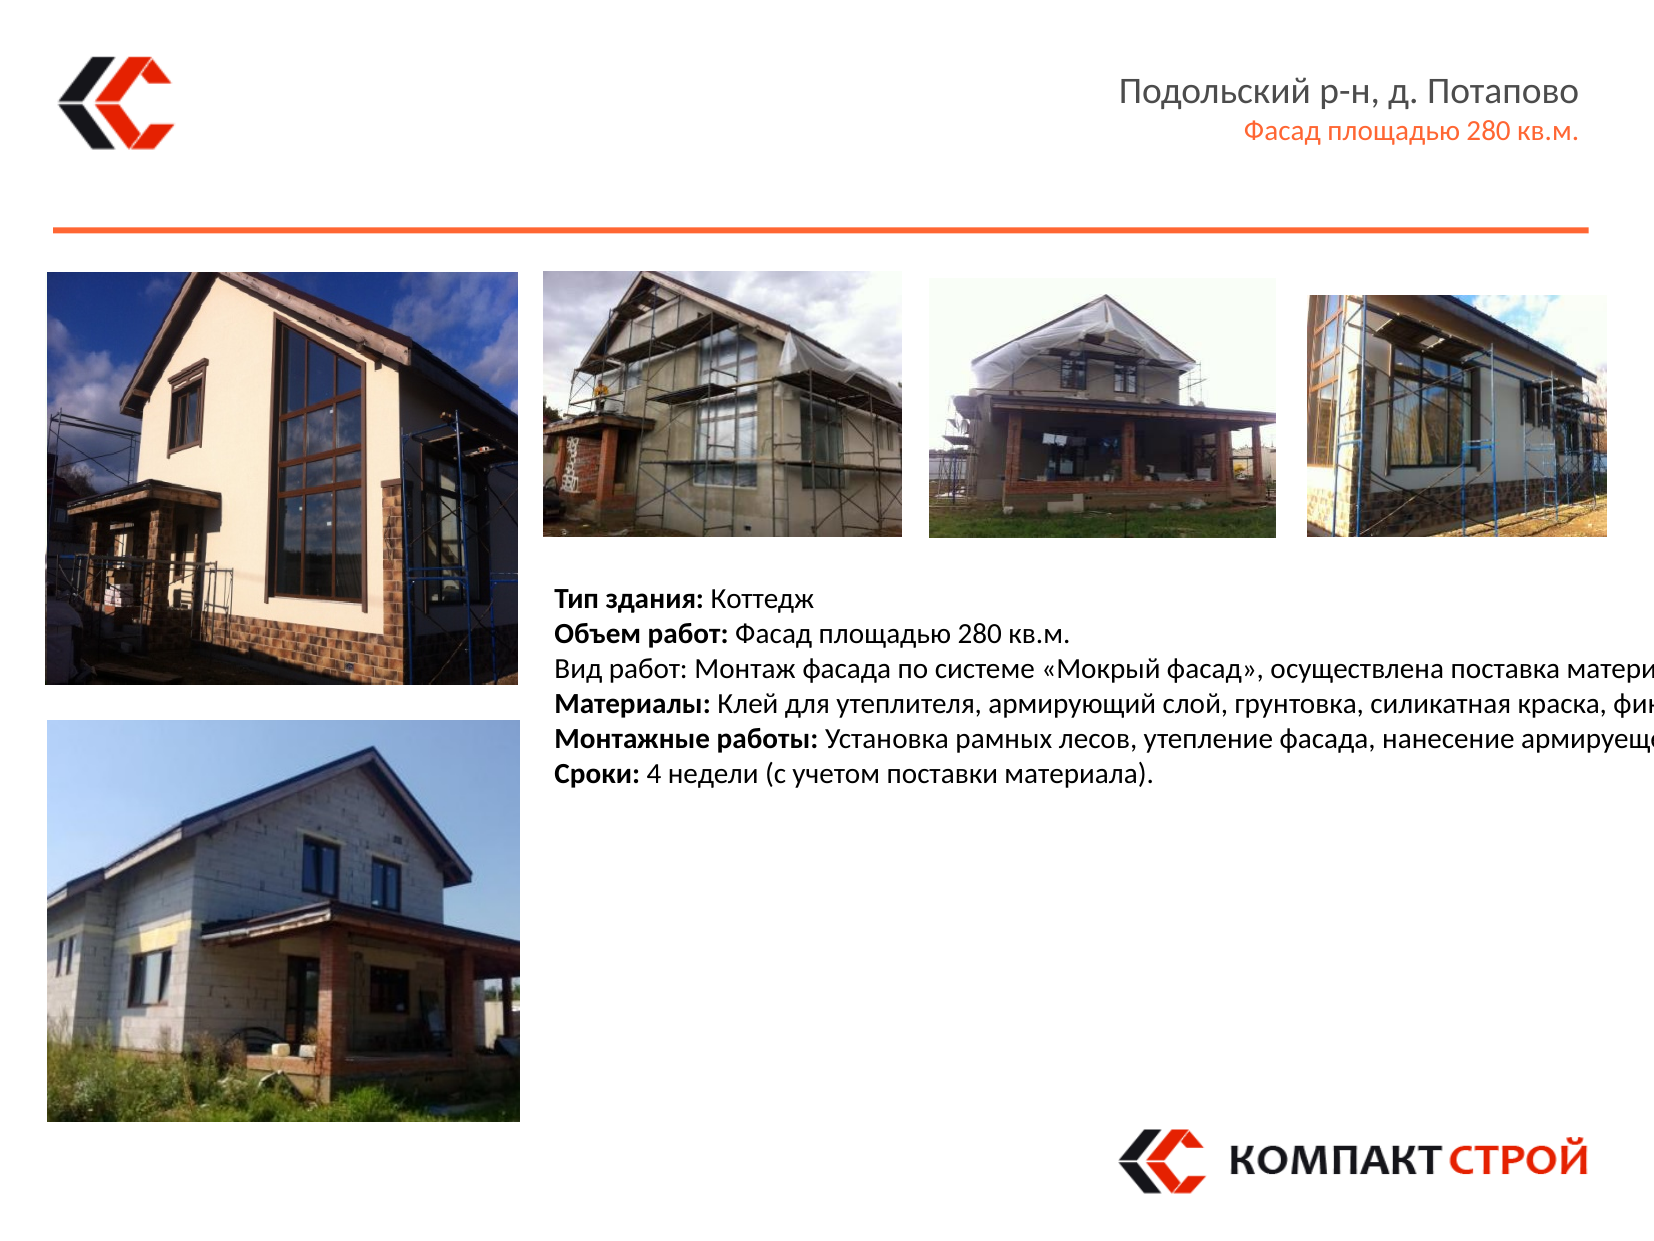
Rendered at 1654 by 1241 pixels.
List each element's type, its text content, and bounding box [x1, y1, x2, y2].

picture [46, 720, 520, 1123]
picture [25, 29, 207, 176]
picture [1306, 295, 1607, 537]
text_box Подольский р-н, д. Потапово Фасад площадью 280 кв.м. [767, 58, 1595, 201]
picture [929, 277, 1276, 539]
picture [1069, 1110, 1625, 1211]
text_box Тип здания: Коттедж Объем работ: Фасад площадью 280 кв.м. Вид работ: Монтаж фасада по системе «Мокрый фасад», осуществлена поставка материала. Материалы: Клей для утеплителя, армирующий слой, грунтовка, силикатная краска, финишный слой, минераловатный утеплитель Izovol 50мм., цокольные теплоизоляционные плиты 50мм.. Монтажные работы: Установка рамных лесов, утепление фасада, нанесение армируещего слоя, утепление, обработка и откраска откосов, грунтование, монтаж, обработка и откраска декоративных элементов из пенополистирола, нанесение декоративной штукатурки, монтаж декоративного и цокольного камня. Cроки: 4 недели (c учетом поставки материала). [539, 572, 1546, 1134]
picture [542, 271, 902, 537]
picture [44, 271, 518, 686]
